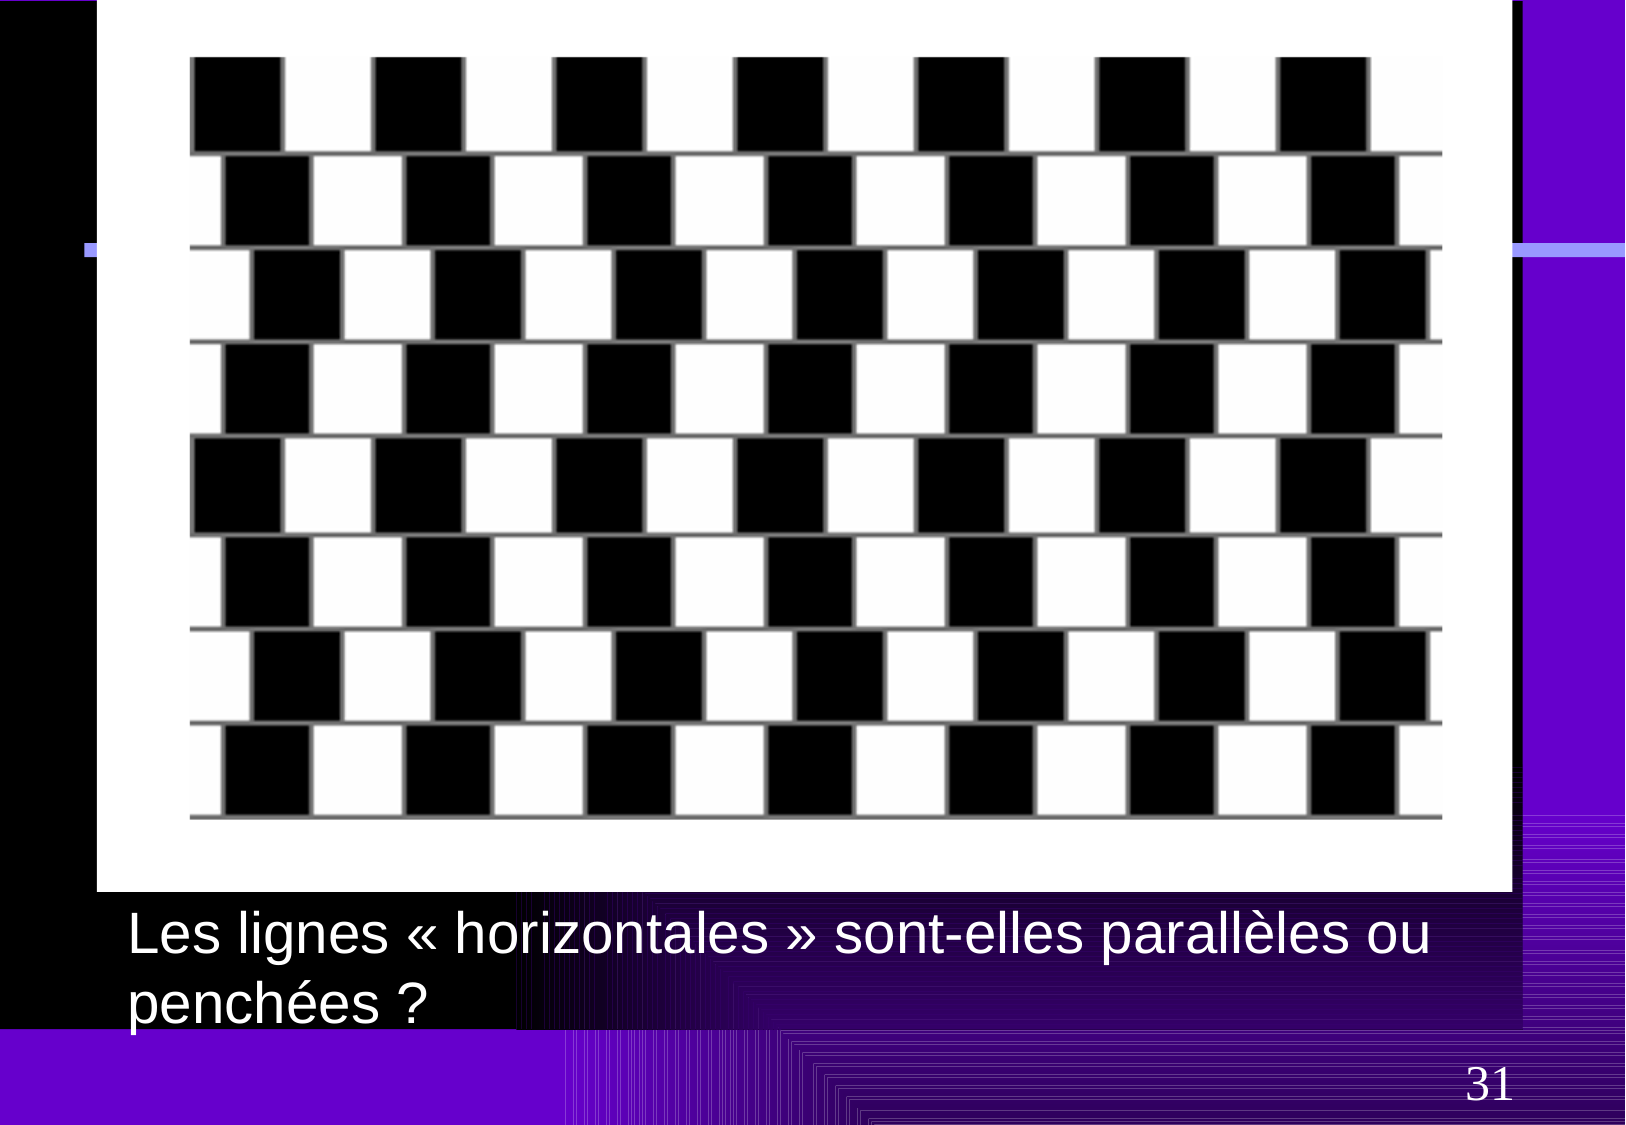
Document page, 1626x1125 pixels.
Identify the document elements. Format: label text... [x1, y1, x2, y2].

text_box Les lignes « horizontales » sont-elles parallèles ou penchées ? [112, 887, 1563, 1043]
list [96, 0, 1513, 892]
slide_number 31 [1450, 1042, 1625, 1118]
